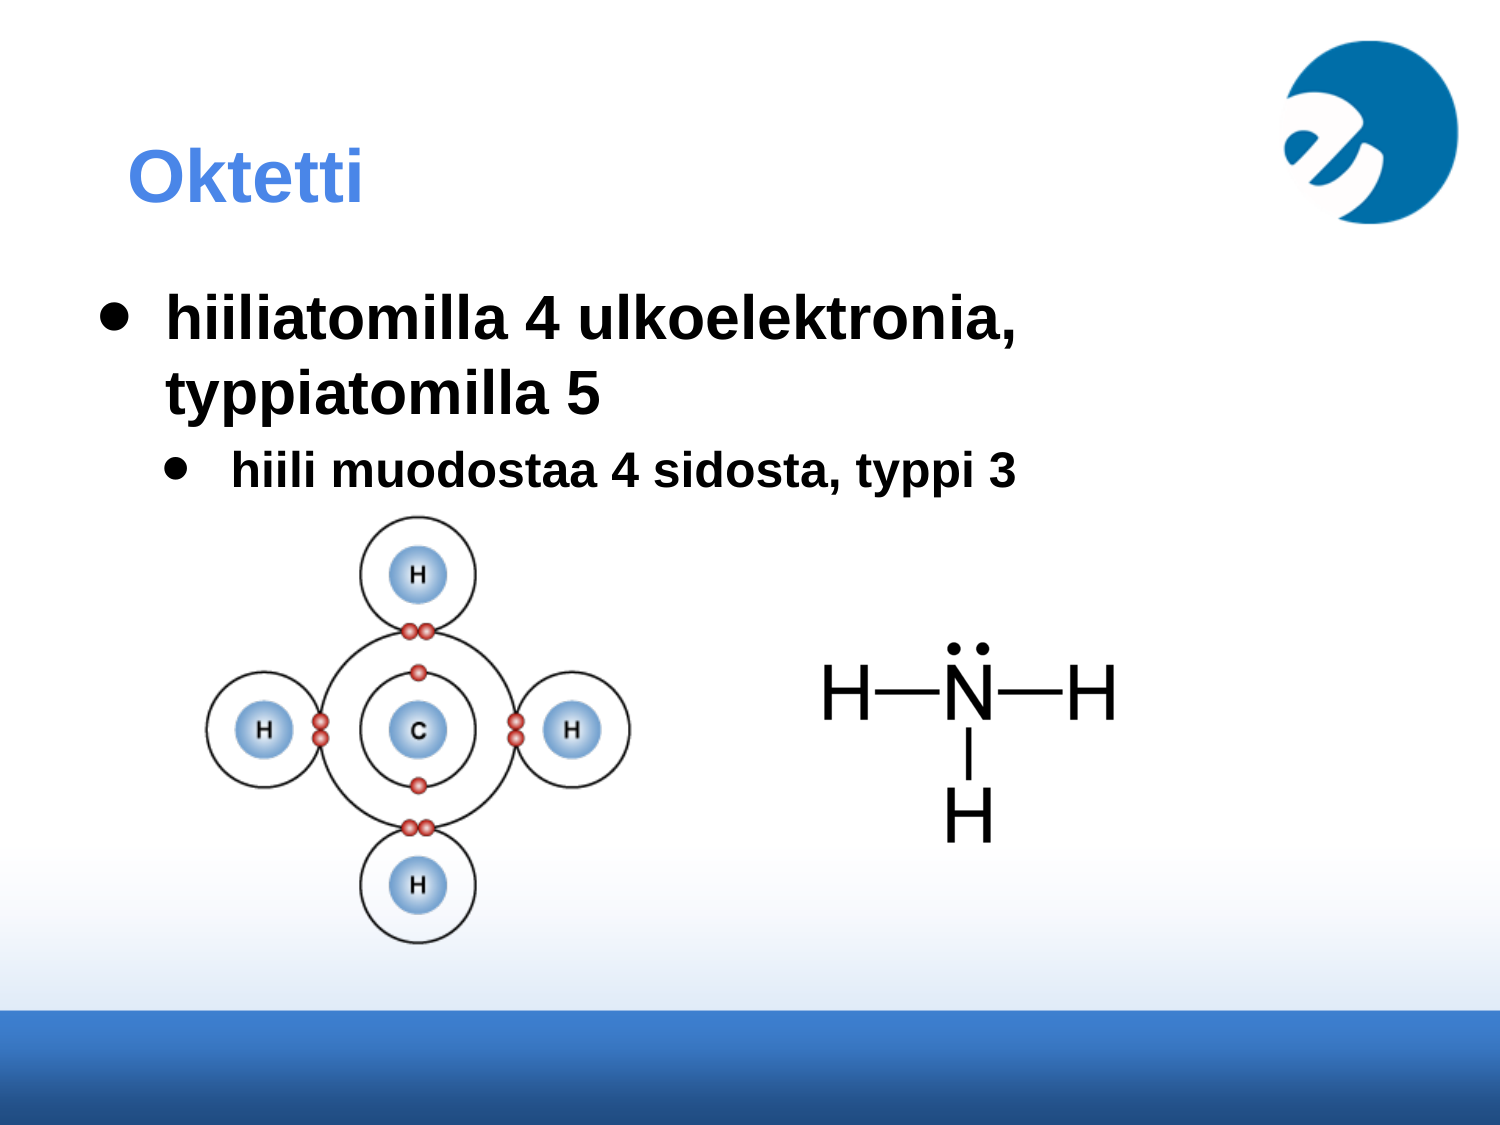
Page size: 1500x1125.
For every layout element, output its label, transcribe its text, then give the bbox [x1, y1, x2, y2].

picture [0, 0, 1500, 1125]
title Oktetti [75, 45, 1425, 233]
list hiiliatomilla 4 ulkoelektronia, typpiatomilla 5 hiili muodostaa 4 sidosta, typpi 3 [75, 262, 1425, 1078]
